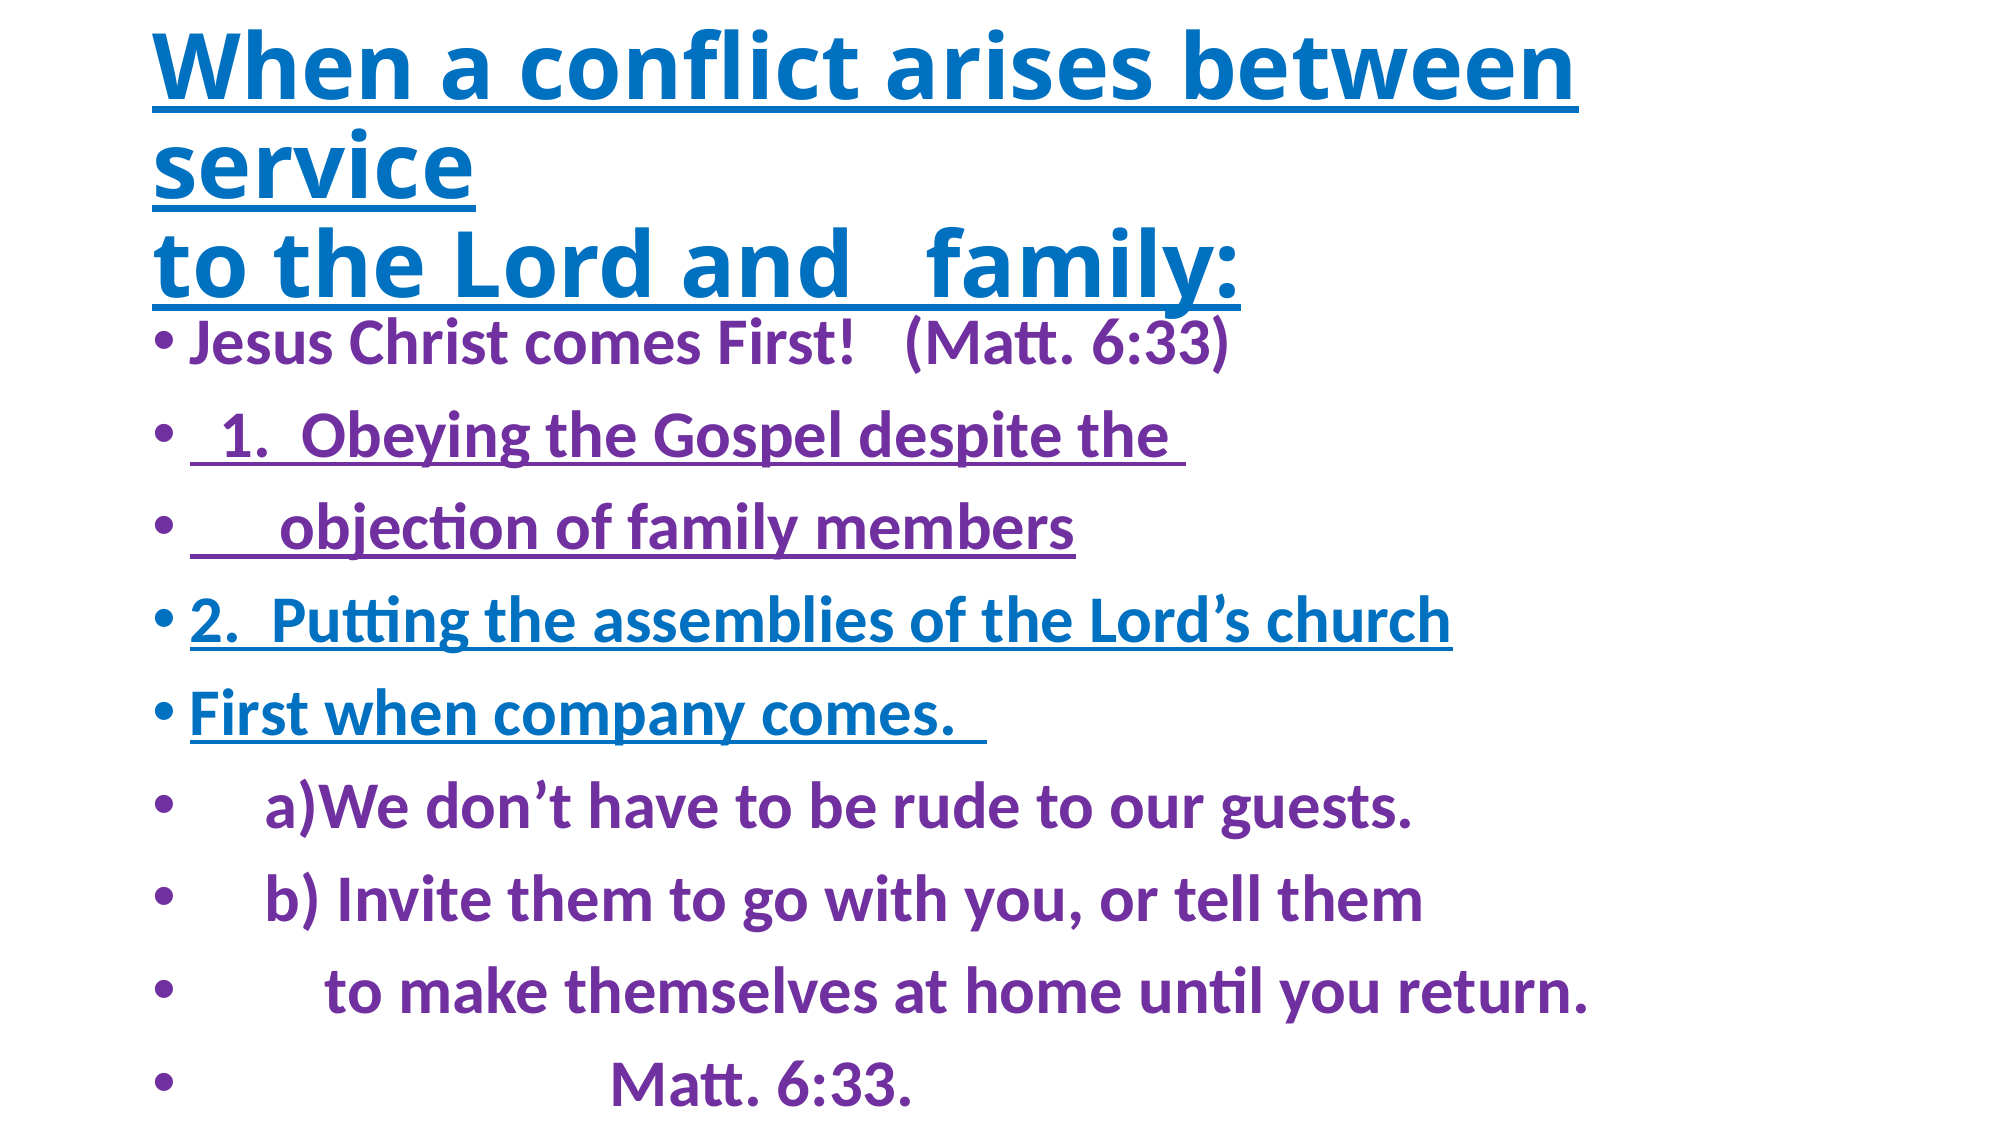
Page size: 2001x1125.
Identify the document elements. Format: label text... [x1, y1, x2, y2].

title When a conflict arises between service to the Lord and family: [137, 59, 1863, 278]
list Jesus Christ comes First! (Matt. 6:33) 1. Obeying the Gospel despite the objection of family members 2. Putting the assemblies of the Lord’s church First when company comes. a)We don’t have to be rude to our guests. b) Invite them to go with you, or tell them to make themselves at home until you return. Matt. 6:33. [137, 299, 1982, 1125]
